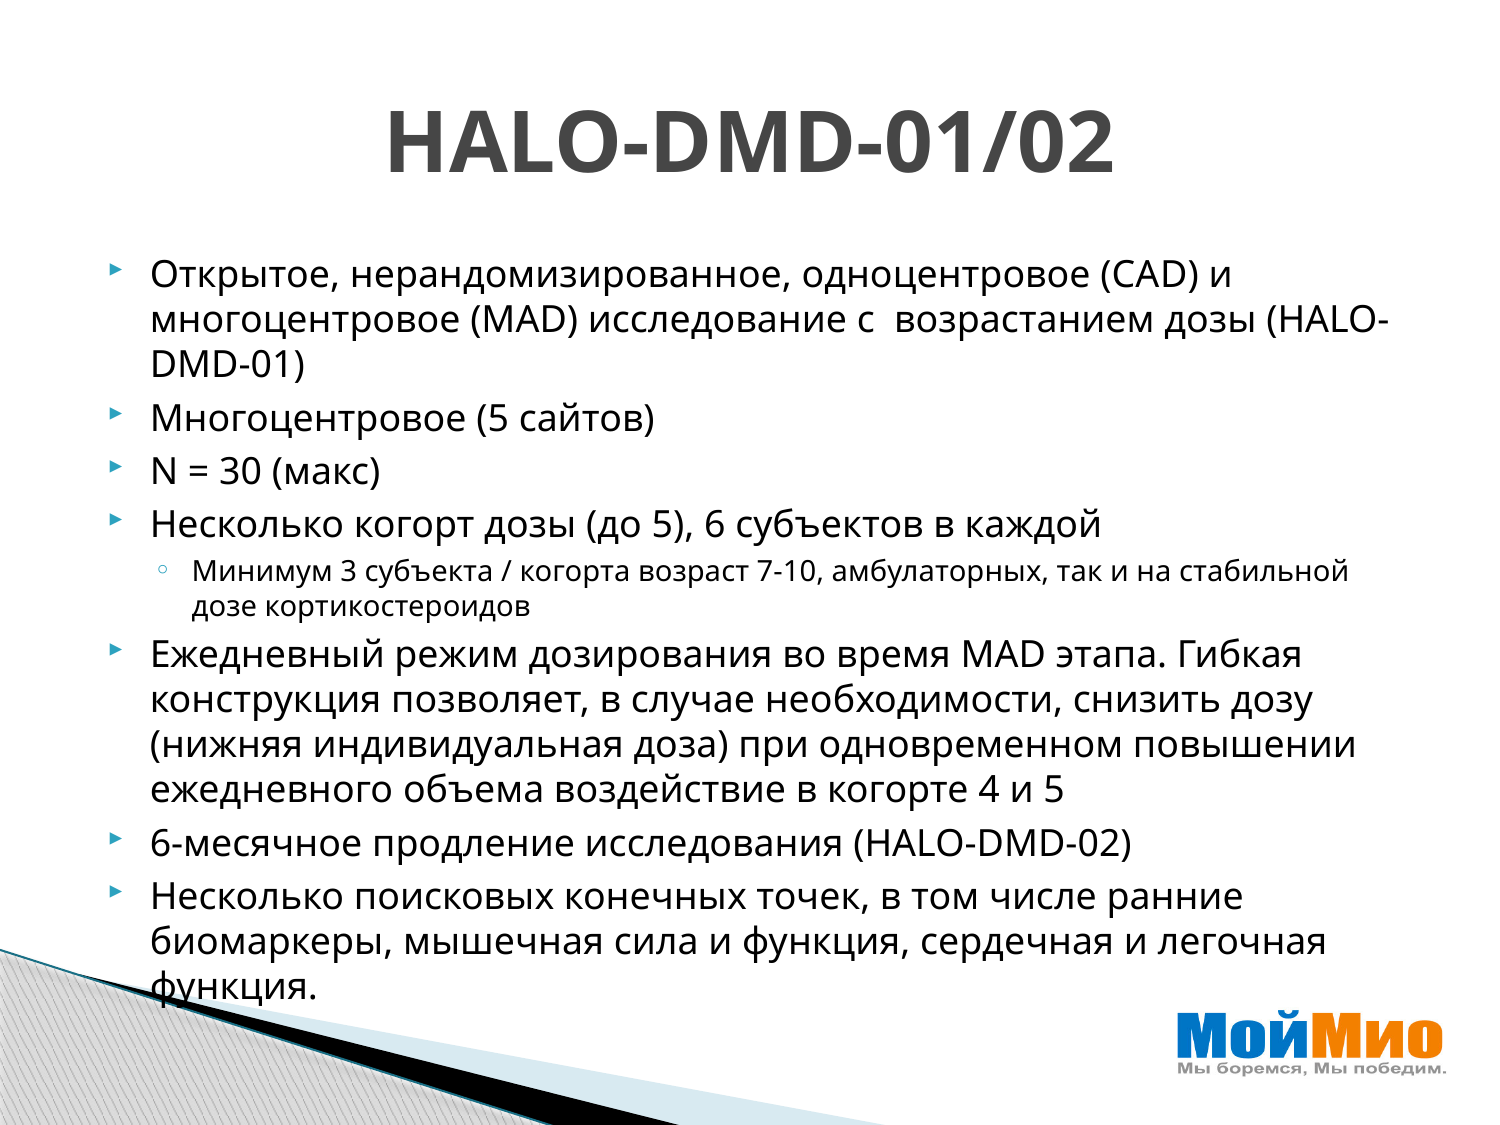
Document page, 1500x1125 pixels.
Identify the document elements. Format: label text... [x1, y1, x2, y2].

title HALO-DMD-01/02 [75, 45, 1425, 233]
list Открытое, нерандомизированное, одноцентровое (САD) и многоцентровое (MAD) исследование с возрастанием дозы (HALO-DMD-01) Многоцентровое (5 сайтов) N = 30 (макс) Несколько когорт дозы (до 5), 6 субъектов в каждой Минимум 3 субъекта / когорта возраст 7-10, амбулаторных, так и на стабильной дозе кортикостероидов Ежедневный режим дозирования во время MAD этапа. Гибкая конструкция позволяет, в случае необходимости, снизить дозу (нижняя индивидуальная доза) при одновременном повышении ежедневного объема воздействие в когорте 4 и 5 6-месячное продление исследования (HALO-DMD-02) Несколько поисковых конечных точек, в том числе ранние биомаркеры, мышечная сила и функция, сердечная и легочная функция. [75, 243, 1425, 986]
picture [1171, 1007, 1454, 1079]
